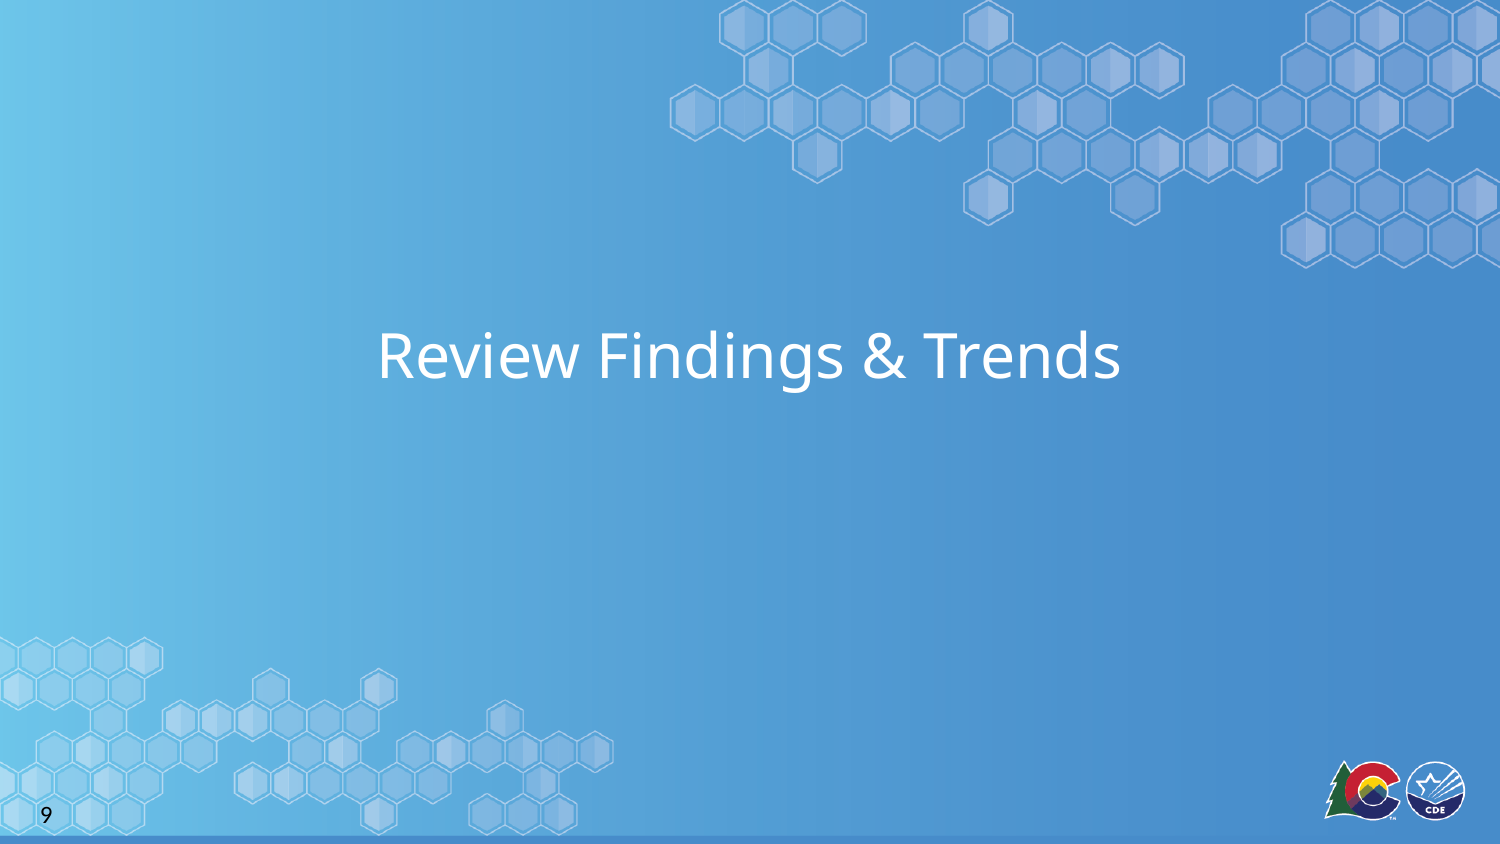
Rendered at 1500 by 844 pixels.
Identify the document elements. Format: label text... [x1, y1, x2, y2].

picture [0, 607, 1500, 844]
title Review Findings & Trends [0, 319, 1500, 607]
picture [0, 0, 1500, 319]
slide_number 9 [28, 790, 367, 836]
